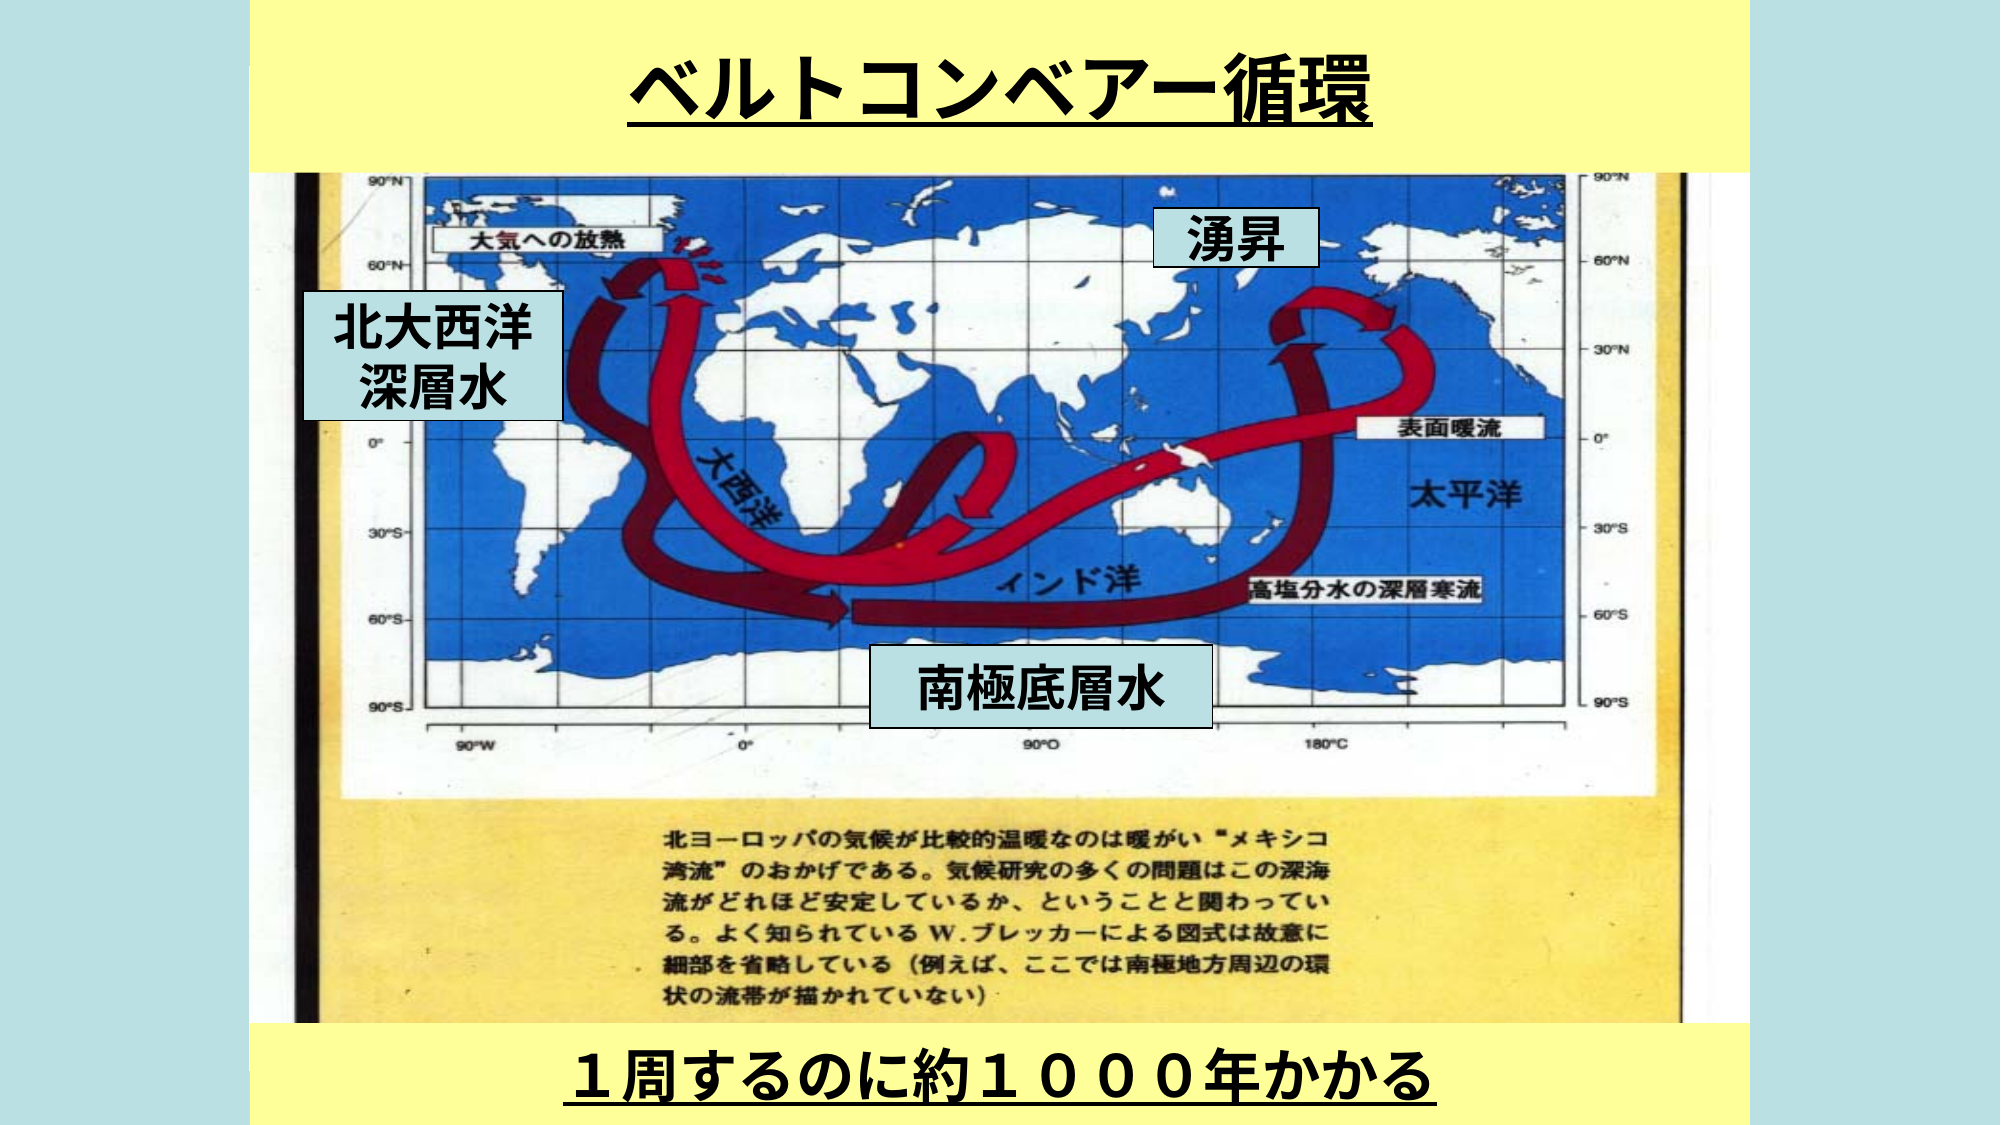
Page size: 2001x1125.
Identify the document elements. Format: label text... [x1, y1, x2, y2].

text_box ベルトコンベアー循環 [249, 0, 1750, 66]
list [249, 66, 1751, 1071]
text_box １周するのに約１０００年かかる [249, 1077, 1750, 1125]
